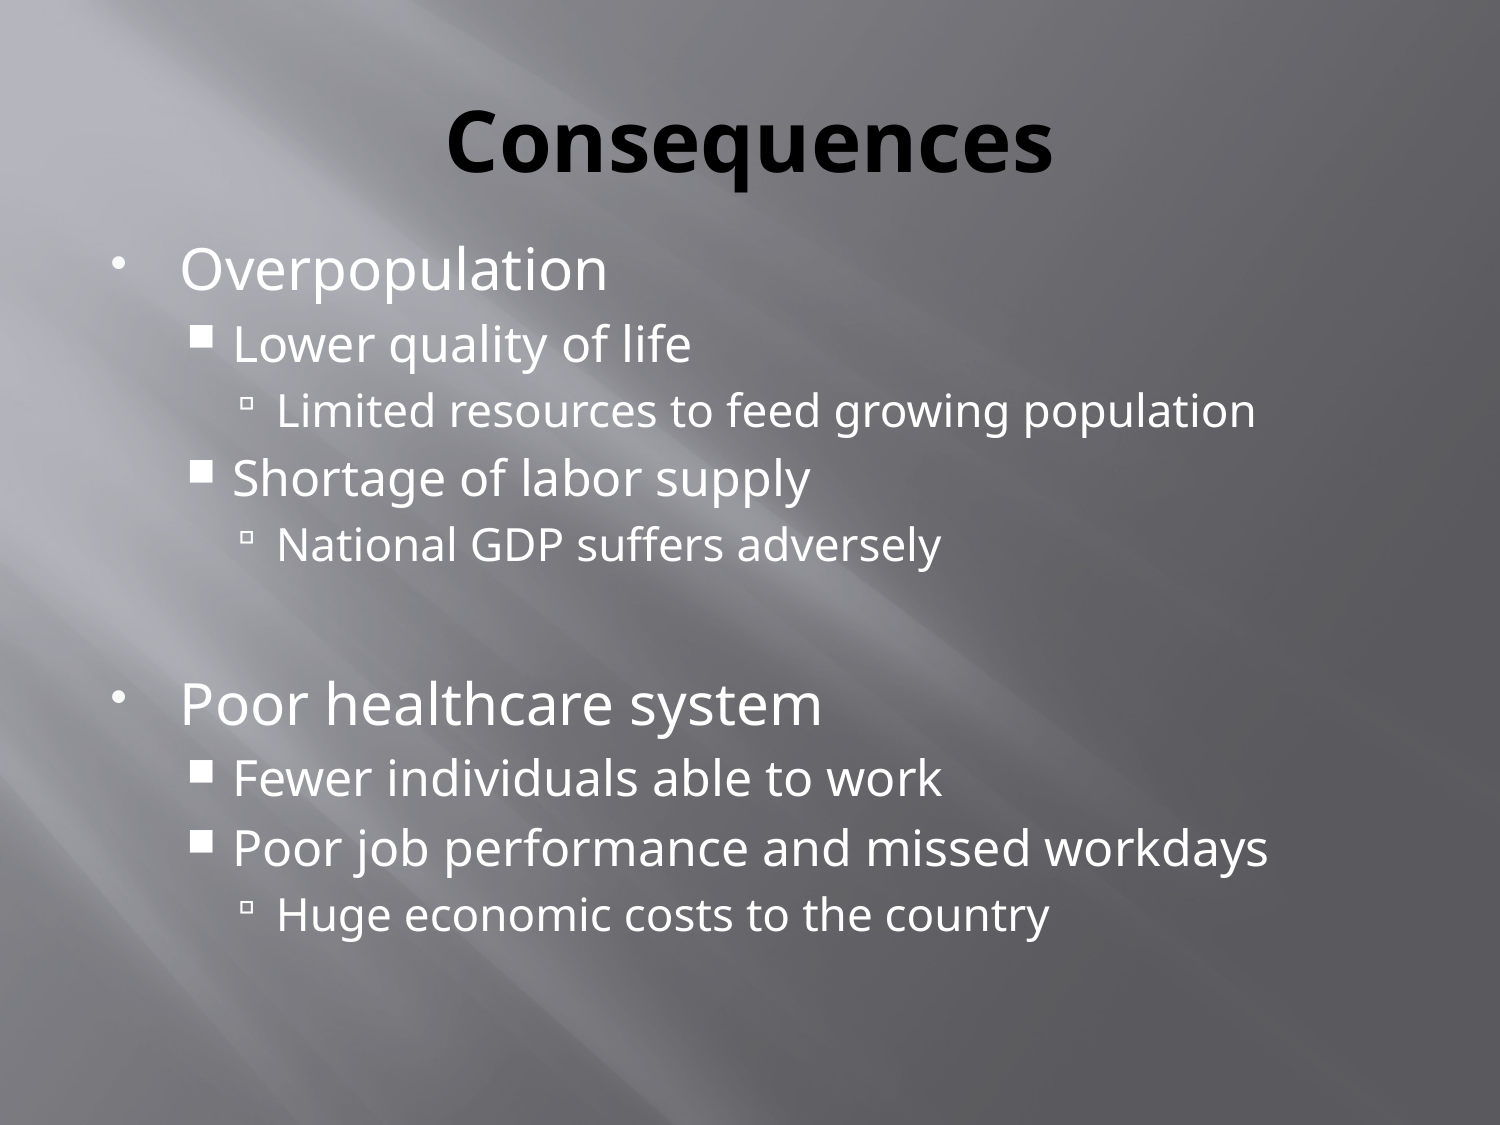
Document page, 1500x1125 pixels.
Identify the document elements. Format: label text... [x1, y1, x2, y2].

list Overpopulation Lower quality of life Limited resources to feed growing population Shortage of labor supply National GDP suffers adversely Poor healthcare system Fewer individuals able to work Poor job performance and missed workdays Huge economic costs to the country [75, 224, 1425, 1035]
title Consequences [75, 45, 1425, 224]
